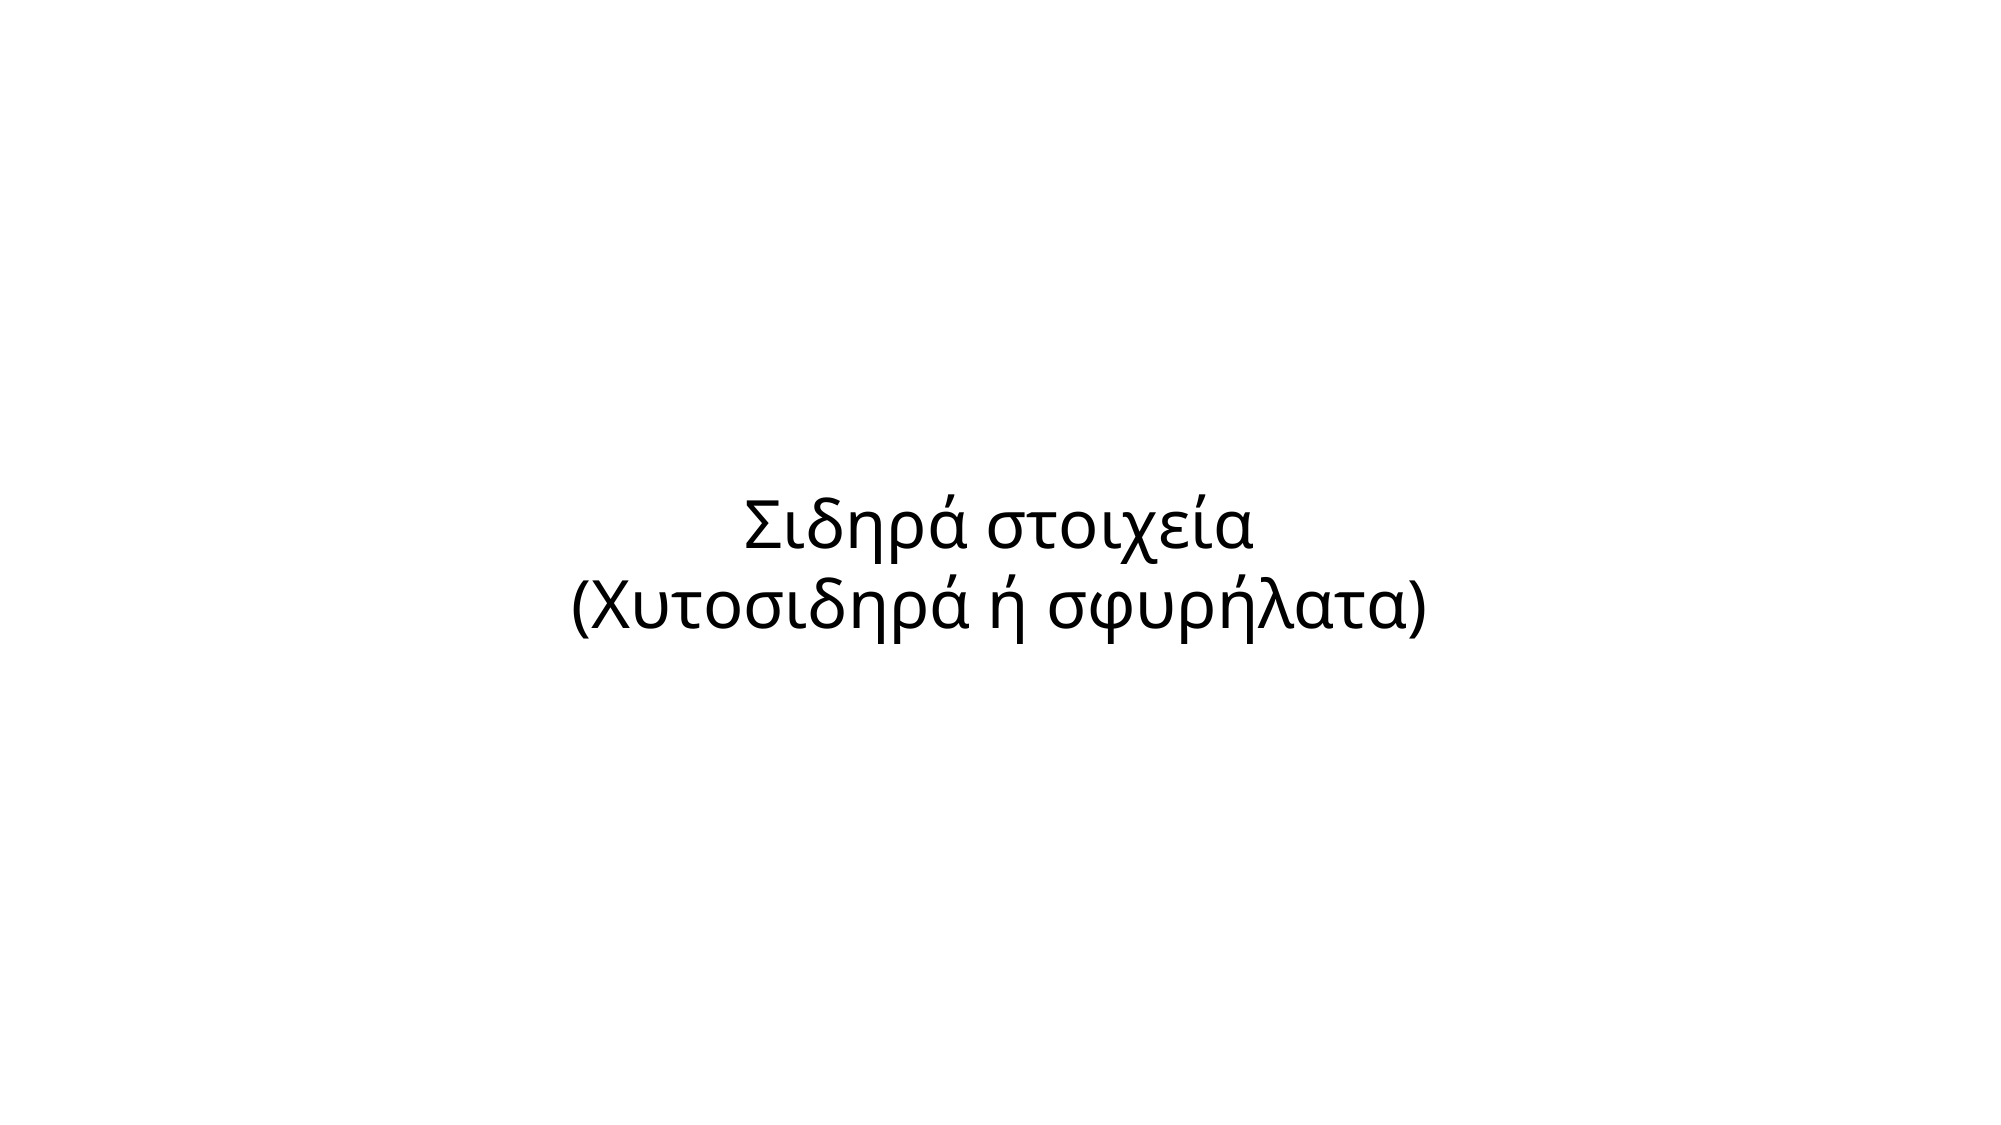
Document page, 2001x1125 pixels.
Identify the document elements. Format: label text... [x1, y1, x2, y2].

text_box Σιδηρά στοιχεία (Χυτοσιδηρά ή σφυρήλατα) [155, 474, 1845, 649]
